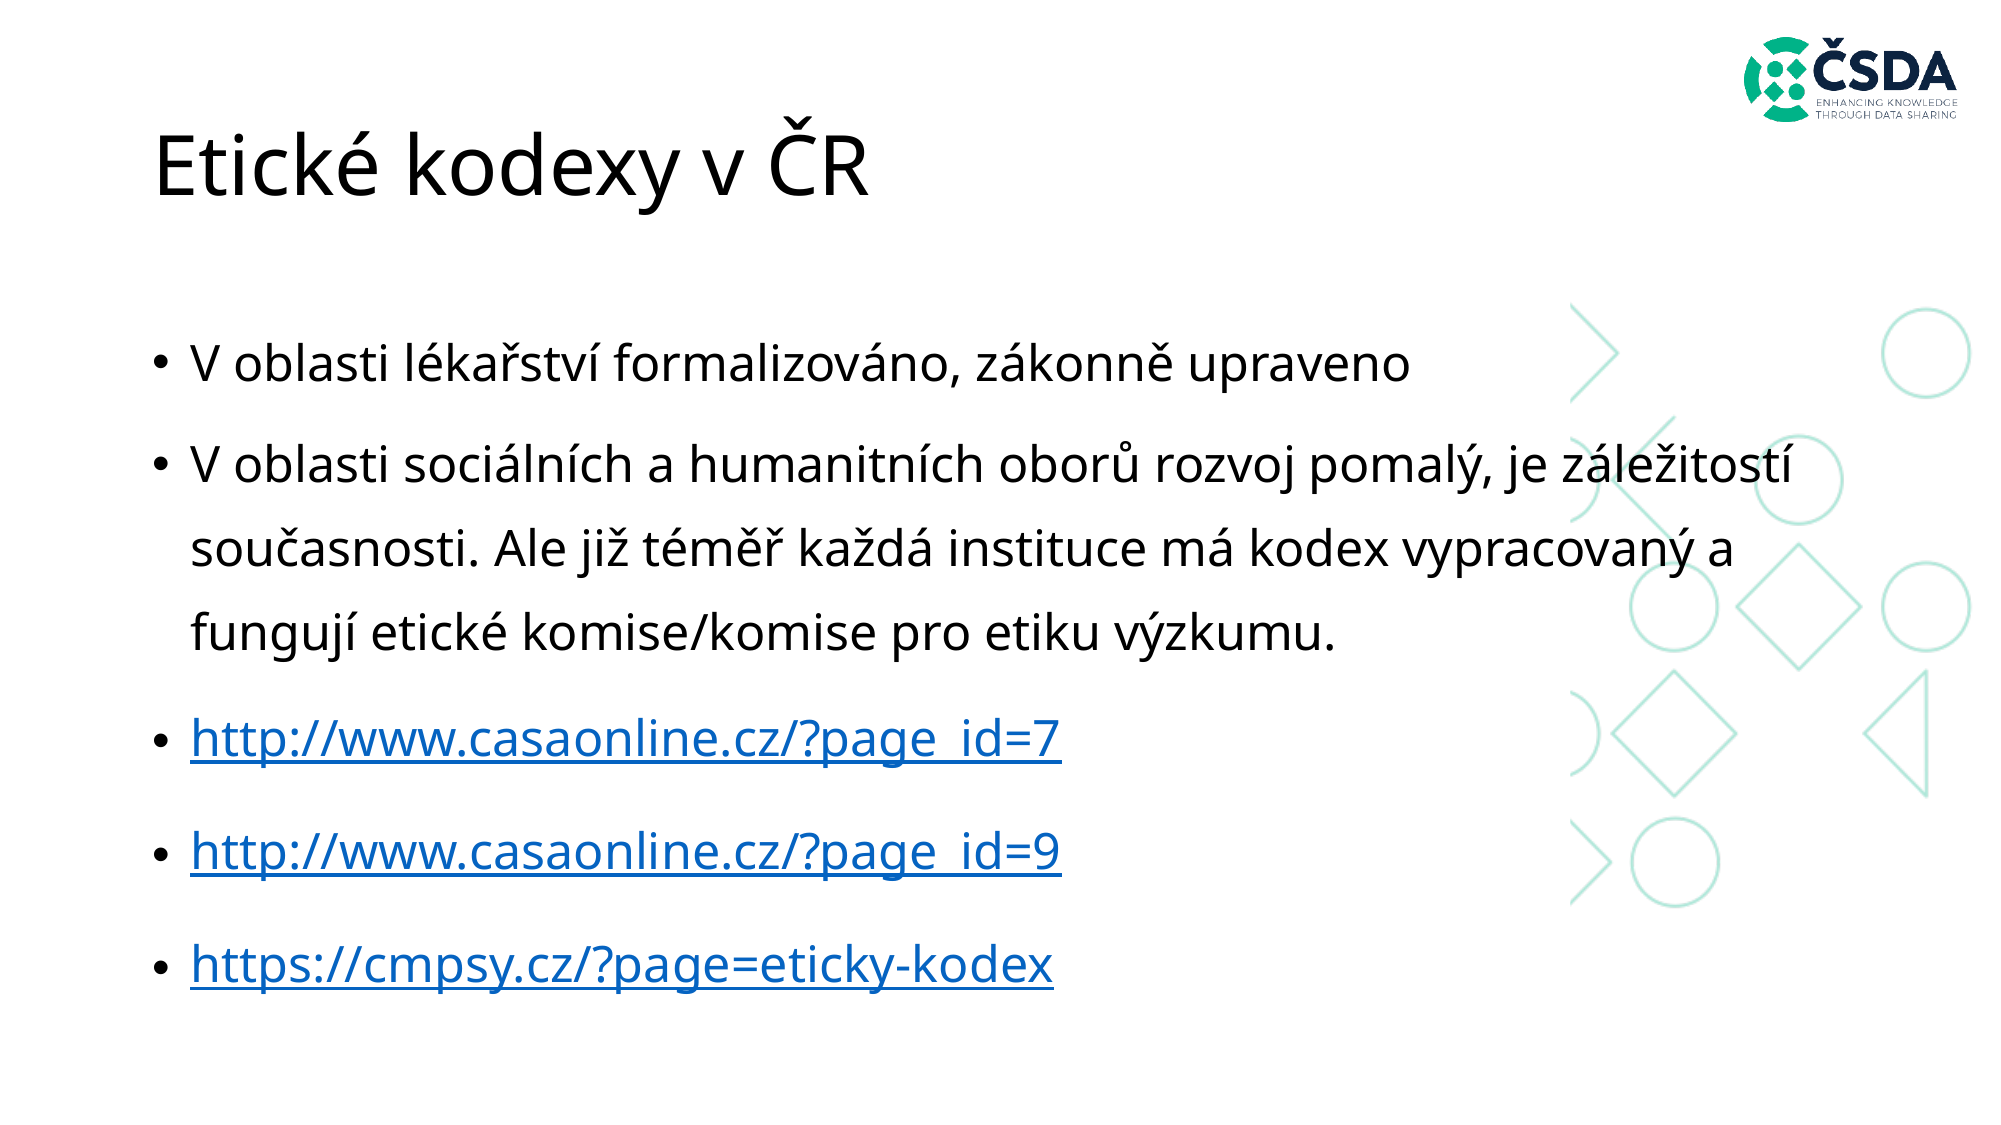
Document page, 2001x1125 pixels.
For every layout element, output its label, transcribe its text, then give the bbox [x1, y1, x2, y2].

picture [1744, 37, 1958, 122]
list V oblasti lékařství formalizováno, zákonně upraveno V oblasti sociálních a humanitních oborů rozvoj pomalý, je záležitostí současnosti. Ale již téměř každá instituce má kodex vypracovaný a fungují etické komise/komise pro etiku výzkumu. http://www.casaonline.cz/?page_id=7 http://www.casaonline.cz/?page_id=9 https://cmpsy.cz/?page=eticky-kodex [137, 299, 1863, 1014]
title Etické kodexy v ČR [137, 59, 1863, 278]
picture [1570, 277, 1977, 1125]
